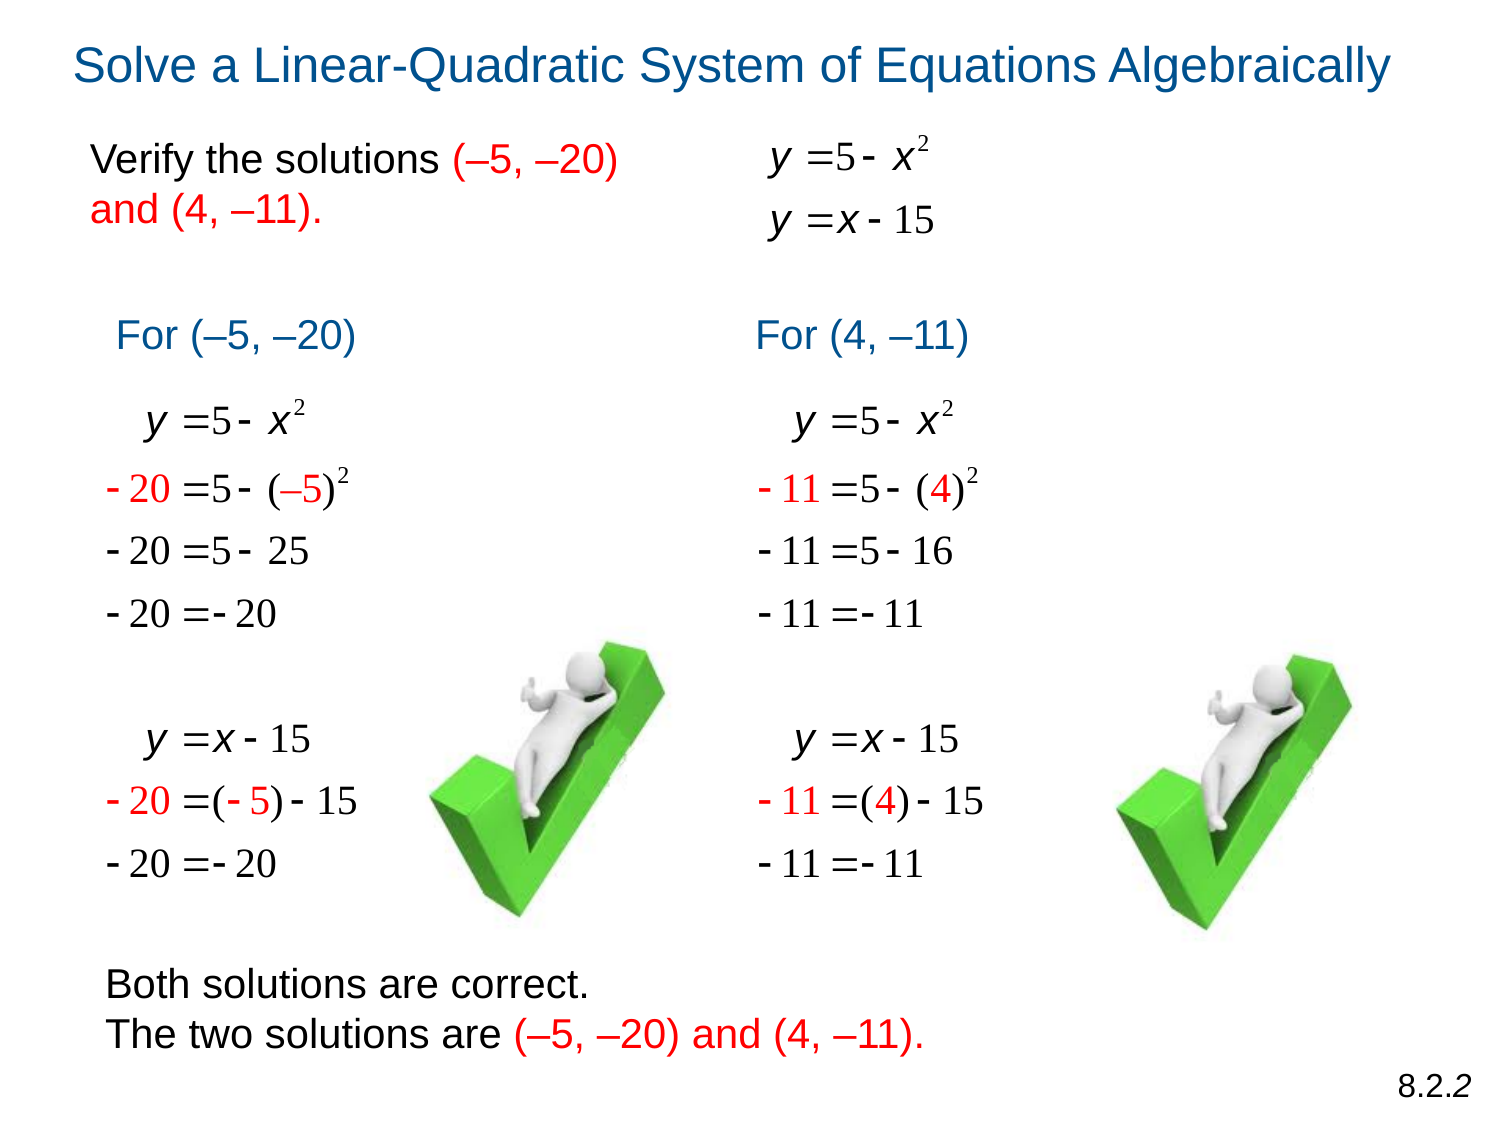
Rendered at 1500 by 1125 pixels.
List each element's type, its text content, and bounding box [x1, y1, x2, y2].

text_box Solve a Linear-Quadratic System of Equations Algebraically [57, 24, 1407, 100]
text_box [762, 124, 940, 251]
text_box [751, 387, 992, 888]
text_box Verify the solutions (–5, –20) and (4, –11). [75, 124, 713, 240]
picture [424, 624, 679, 930]
text_box For (4, –11) [740, 299, 986, 365]
text_box 8.2.2 [1382, 1056, 1487, 1112]
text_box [99, 387, 365, 888]
text_box For (–5, –20) [100, 299, 373, 365]
picture [1112, 637, 1366, 943]
text_box Both solutions are correct. The two solutions are (–5, –20) and (4, –11). [90, 949, 941, 1065]
